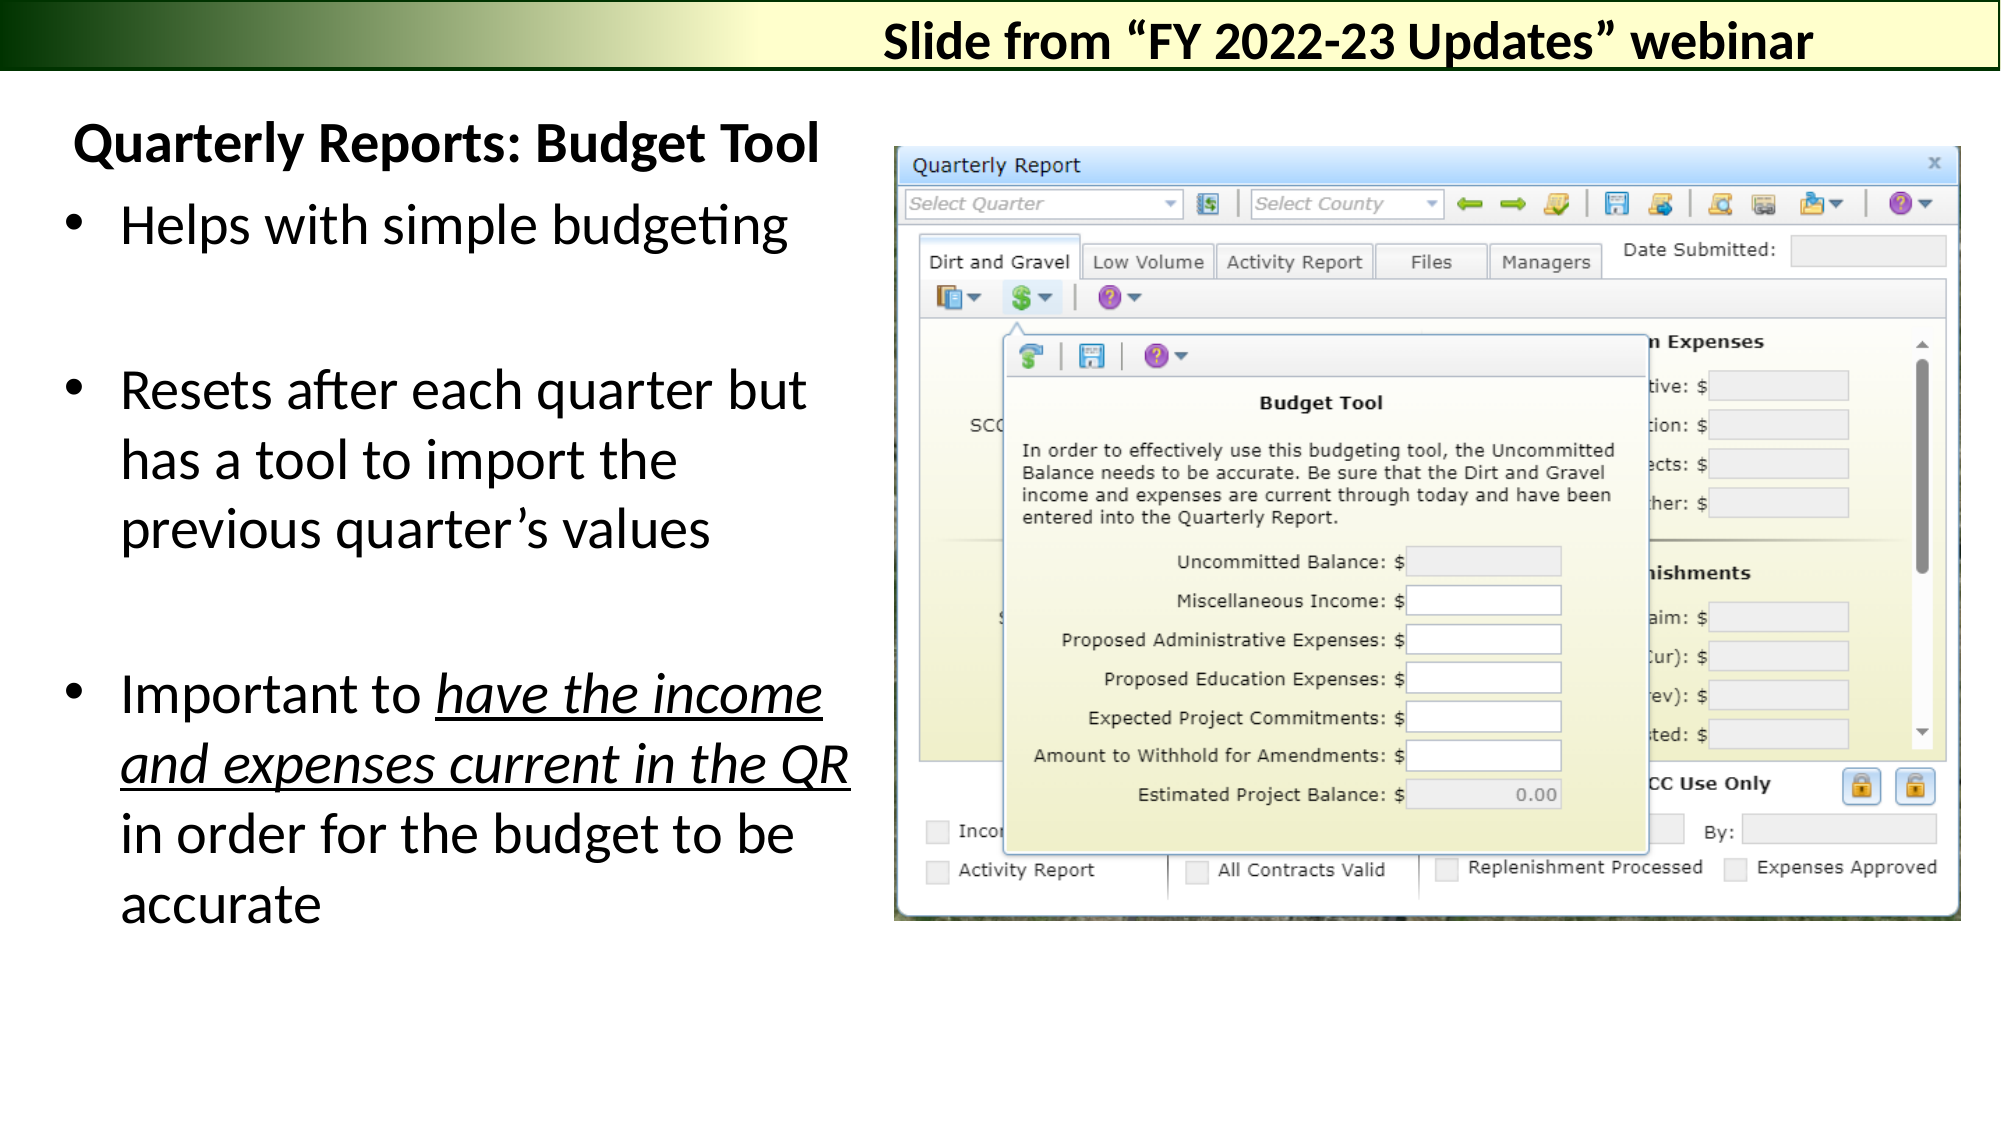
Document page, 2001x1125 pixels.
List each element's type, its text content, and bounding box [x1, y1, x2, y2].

title Slide from “FY 2022-23 Updates” webinar [699, 0, 2000, 75]
text_box [262, 0, 800, 73]
subtitle Quarterly Reports: Budget Tool Helps with simple budgeting Resets after each quarter but has a tool to import the previous quarter’s values Important to have the income and expenses current in the QR in order for the budget to be accurate [39, 96, 898, 1078]
picture [894, 146, 1961, 922]
